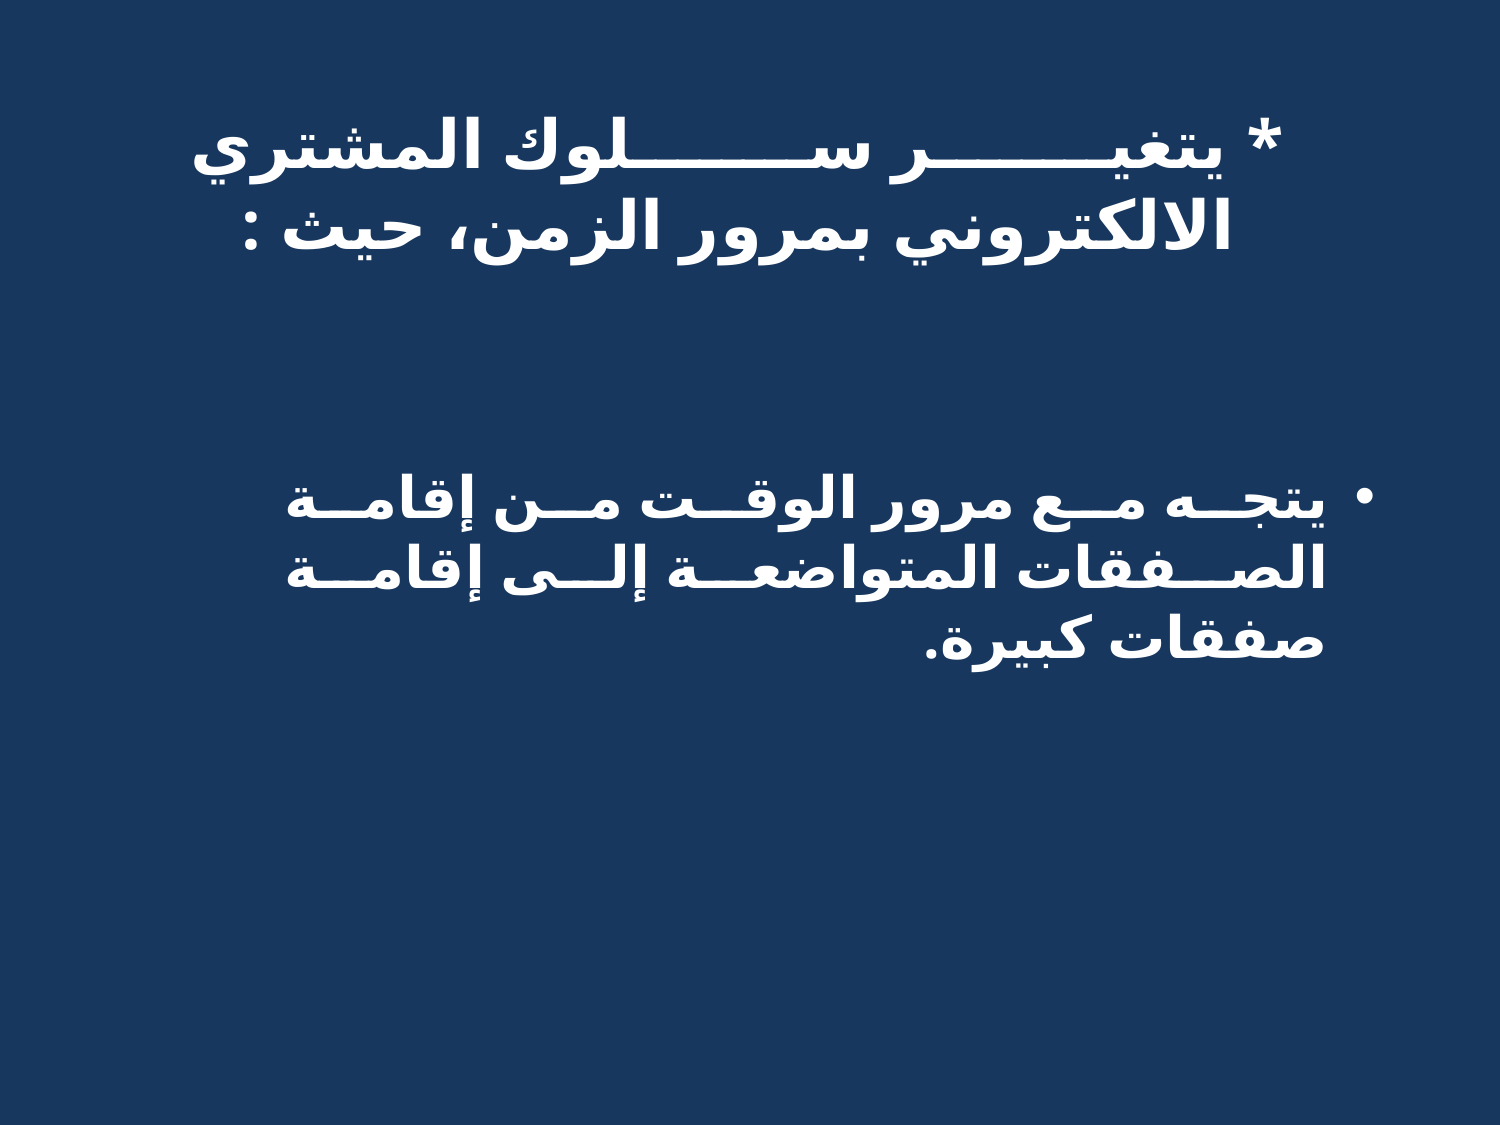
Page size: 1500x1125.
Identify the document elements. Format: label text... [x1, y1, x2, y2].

text_box يتجه مع مرور الوقت من إقامة الصفقات المتواضعة إلى إقامة صفقات كبيرة. [269, 351, 1465, 879]
list * يتغير سلوك المشتري الالكتروني بمرور الزمن، حيث : [175, 93, 1301, 329]
